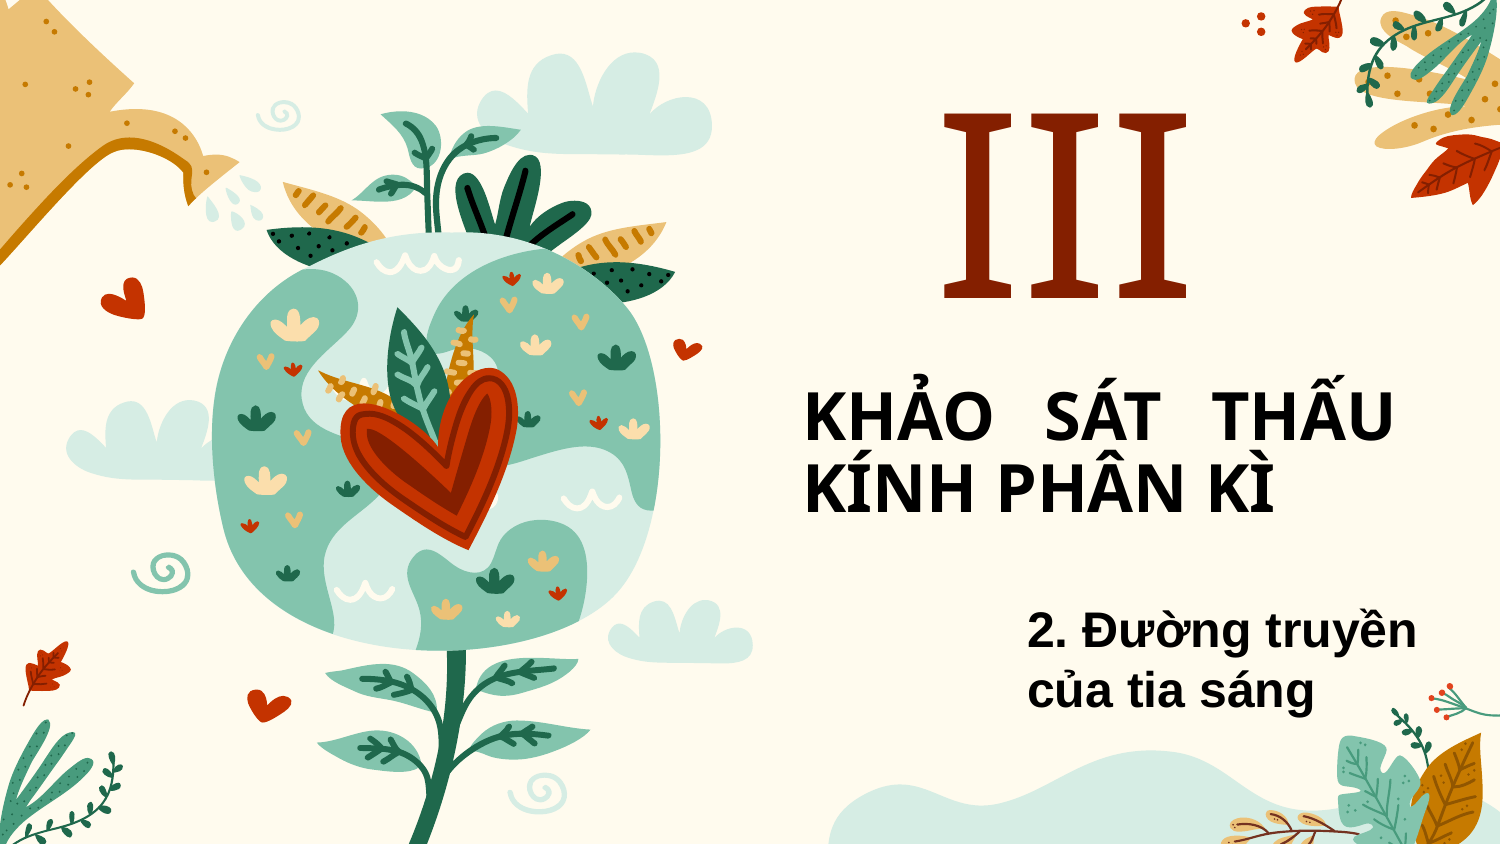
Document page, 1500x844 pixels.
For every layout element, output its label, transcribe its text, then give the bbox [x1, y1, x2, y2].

subtitle KHẢO SÁT THẤU KÍNH PHÂN KÌ [787, 354, 1413, 556]
text_box 2. Đường truyền của tia sáng [1012, 590, 1463, 725]
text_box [0, 0, 754, 844]
title III [862, 100, 1269, 290]
